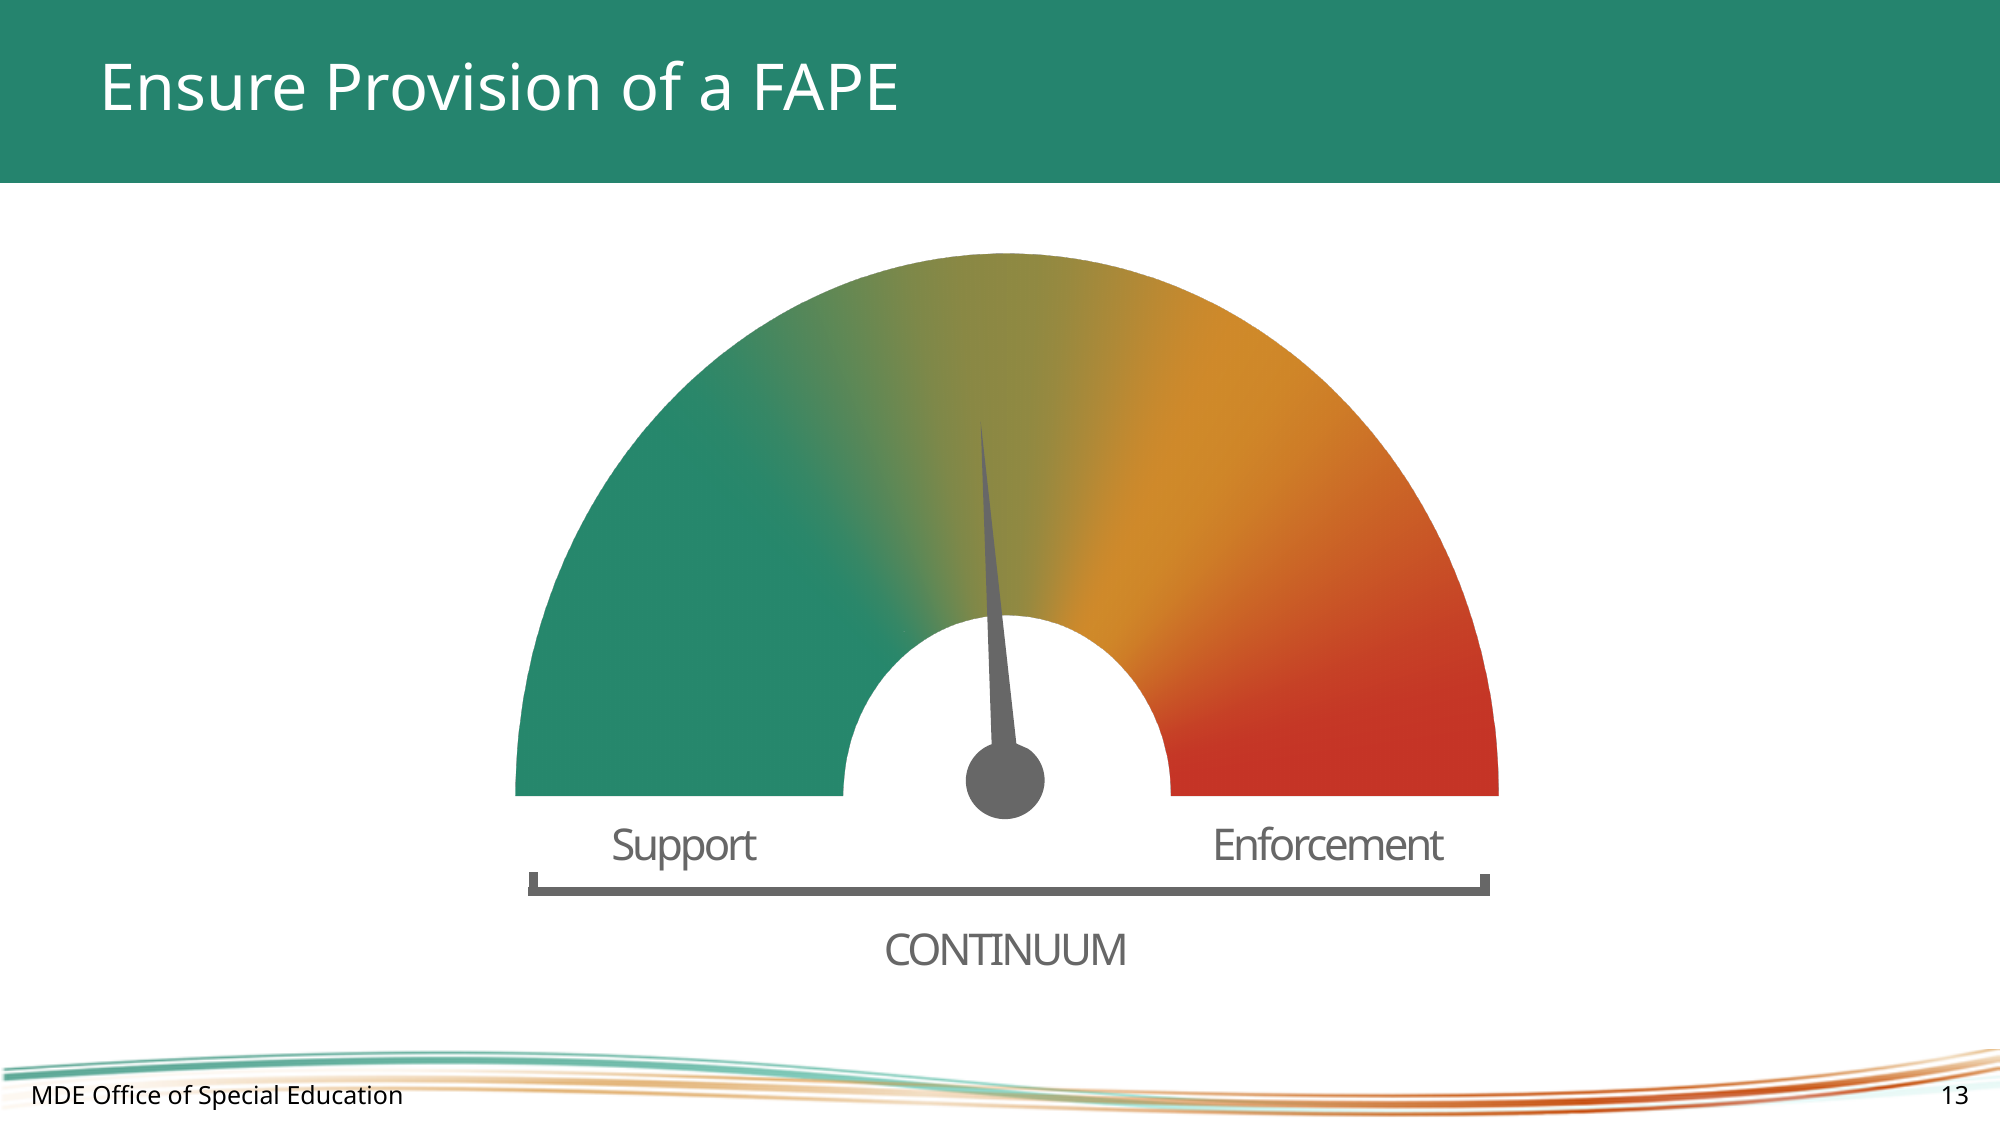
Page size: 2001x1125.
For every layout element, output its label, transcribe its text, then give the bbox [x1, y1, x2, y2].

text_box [528, 872, 1485, 896]
title Ensure Provision of a FAPE (2) [84, 47, 1083, 133]
text_box Enforcement [1197, 808, 1461, 872]
text_box [968, 797, 1042, 821]
footer MDE Office of Special Education [15, 1065, 691, 1125]
picture [0, 1049, 2000, 1125]
text_box Support [596, 808, 773, 872]
picture [515, 253, 1499, 797]
text_box CONTINUUM [869, 914, 1144, 982]
slide_number 13 [1534, 1066, 1985, 1125]
